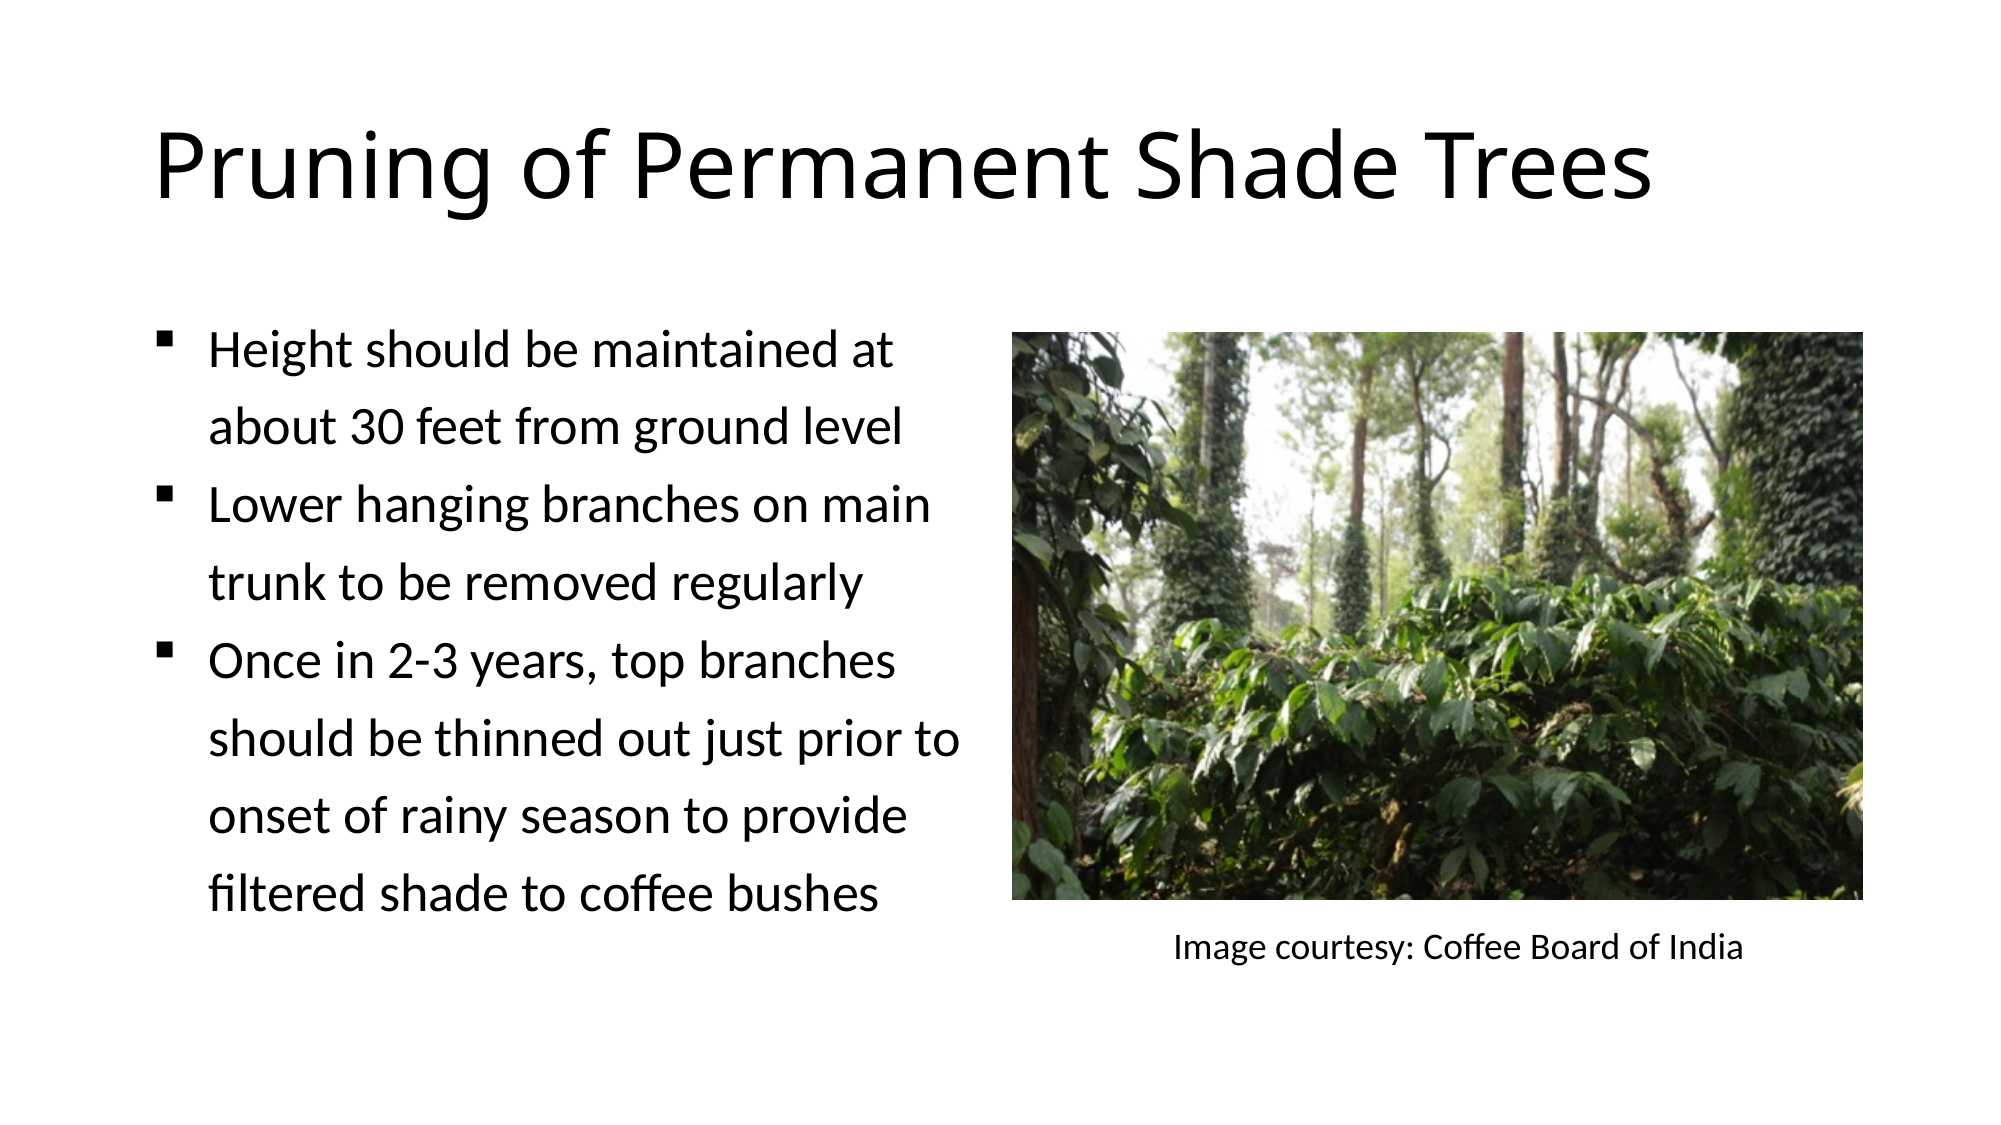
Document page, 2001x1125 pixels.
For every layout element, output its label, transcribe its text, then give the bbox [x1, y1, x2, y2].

title Pruning of Permanent Shade Trees [137, 59, 1863, 278]
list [1012, 332, 1863, 900]
list Height should be maintained at about 30 feet from ground level Lower hanging branches on main trunk to be removed regularly Once in 2-3 years, top branches should be thinned out just prior to onset of rainy season to provide filtered shade to coffee bushes [137, 292, 988, 1007]
text_box Image courtesy: Coffee Board of India [1158, 914, 1760, 975]
